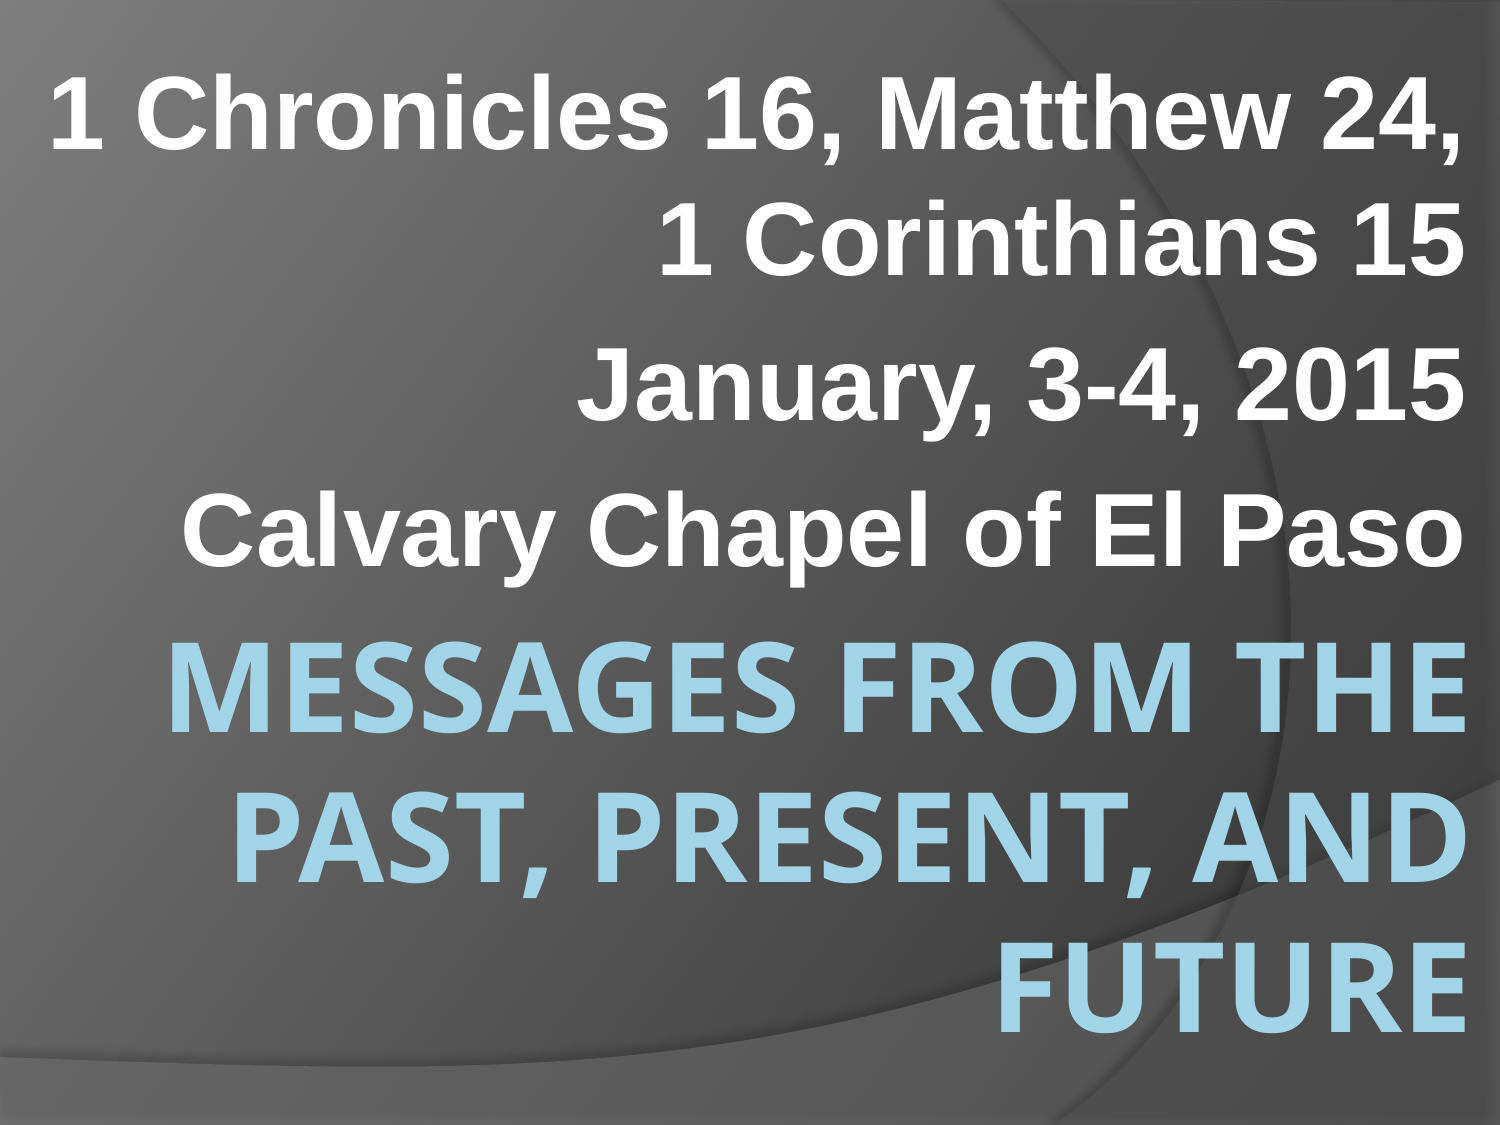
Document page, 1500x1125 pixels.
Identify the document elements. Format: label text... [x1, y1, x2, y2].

title Messages from the Past, present, and future [5, 600, 1481, 978]
subtitle 1 Chronicles 16, Matthew 24, 1 Corinthians 15 January, 3-4, 2015 Calvary Chapel of El Paso [12, 253, 1475, 588]
